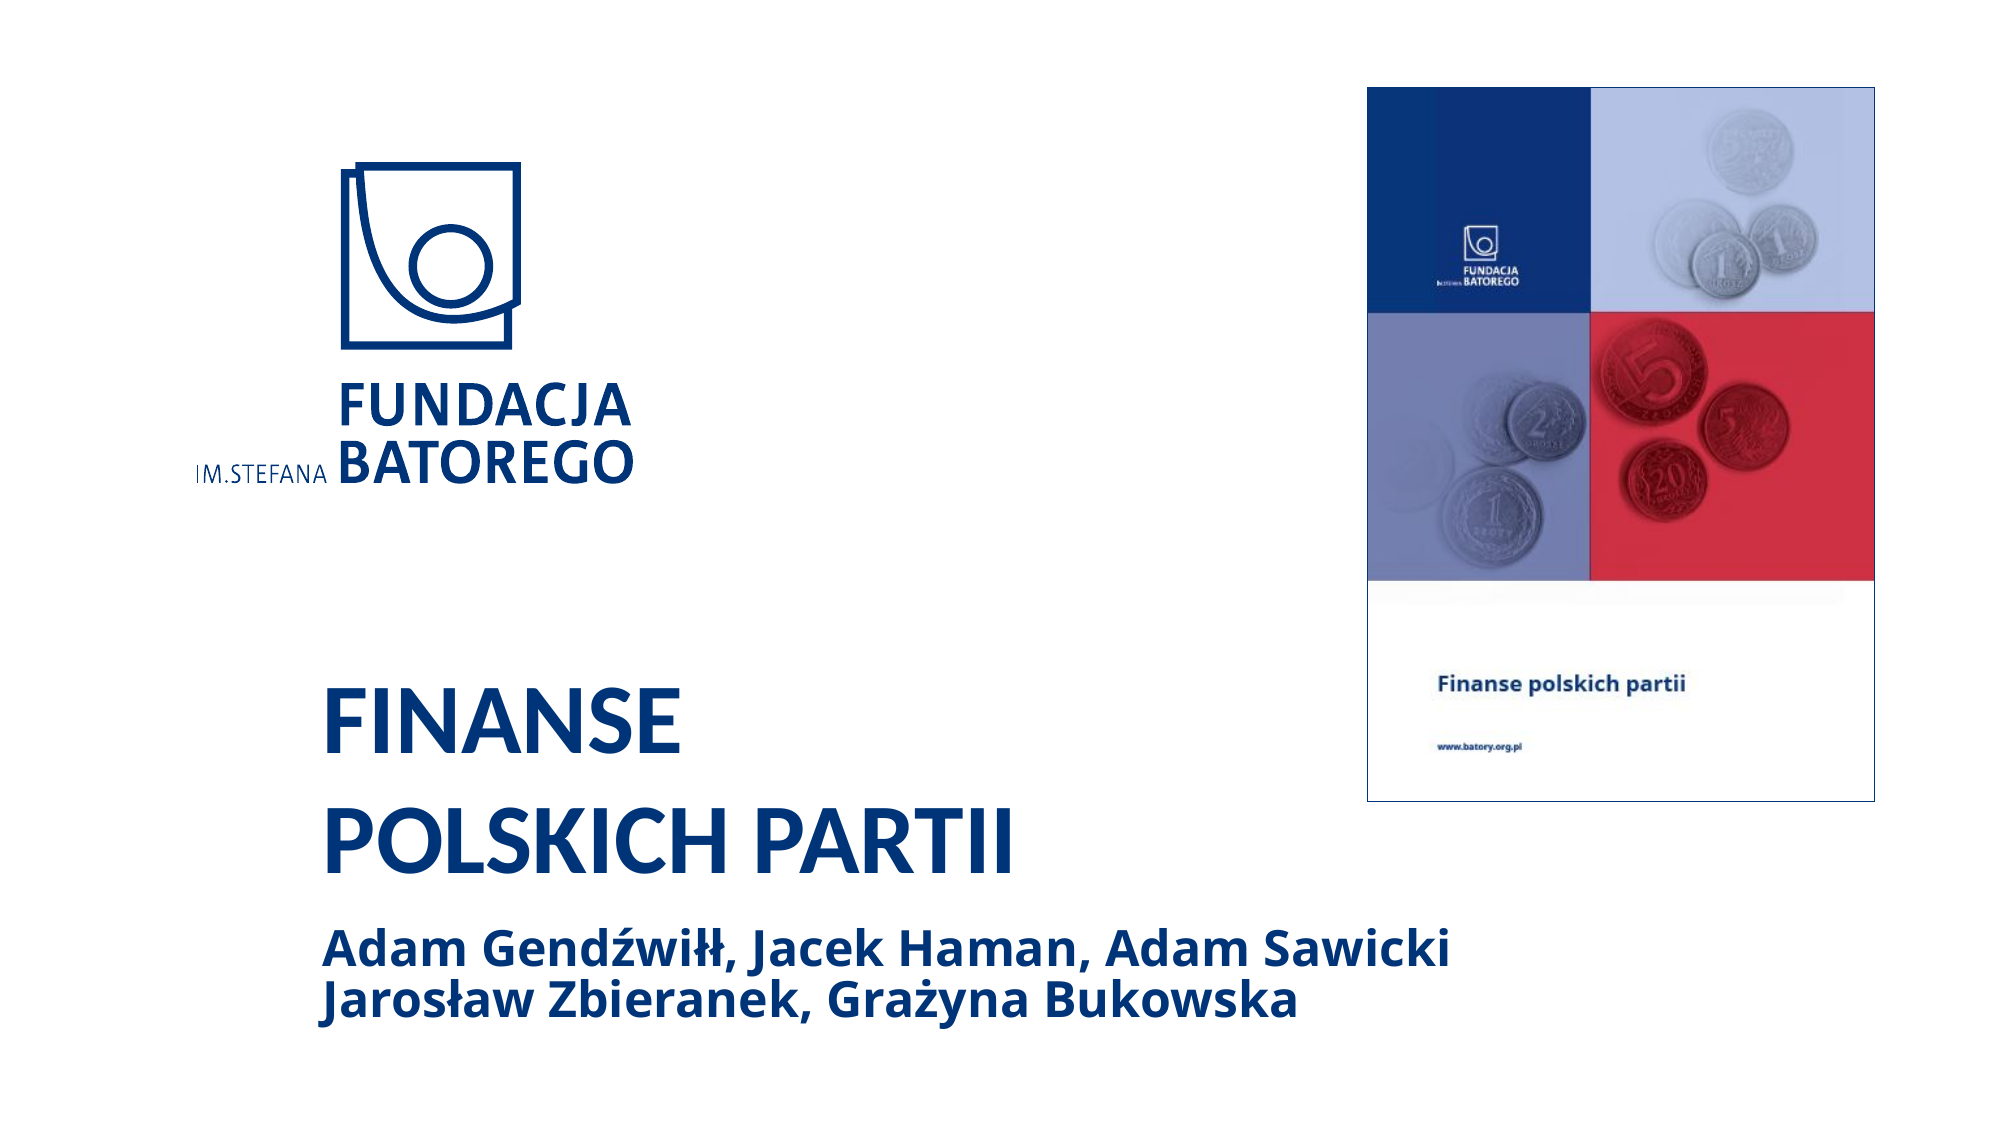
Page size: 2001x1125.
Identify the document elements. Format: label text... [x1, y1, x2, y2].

subtitle Adam Gendźwiłł, Jacek Haman, Adam Sawicki Jarosław Zbieranek, Grażyna Bukowska [307, 918, 1756, 1074]
title FINANSE POLSKICH PARTII [307, 526, 1361, 750]
picture [1366, 86, 1875, 803]
